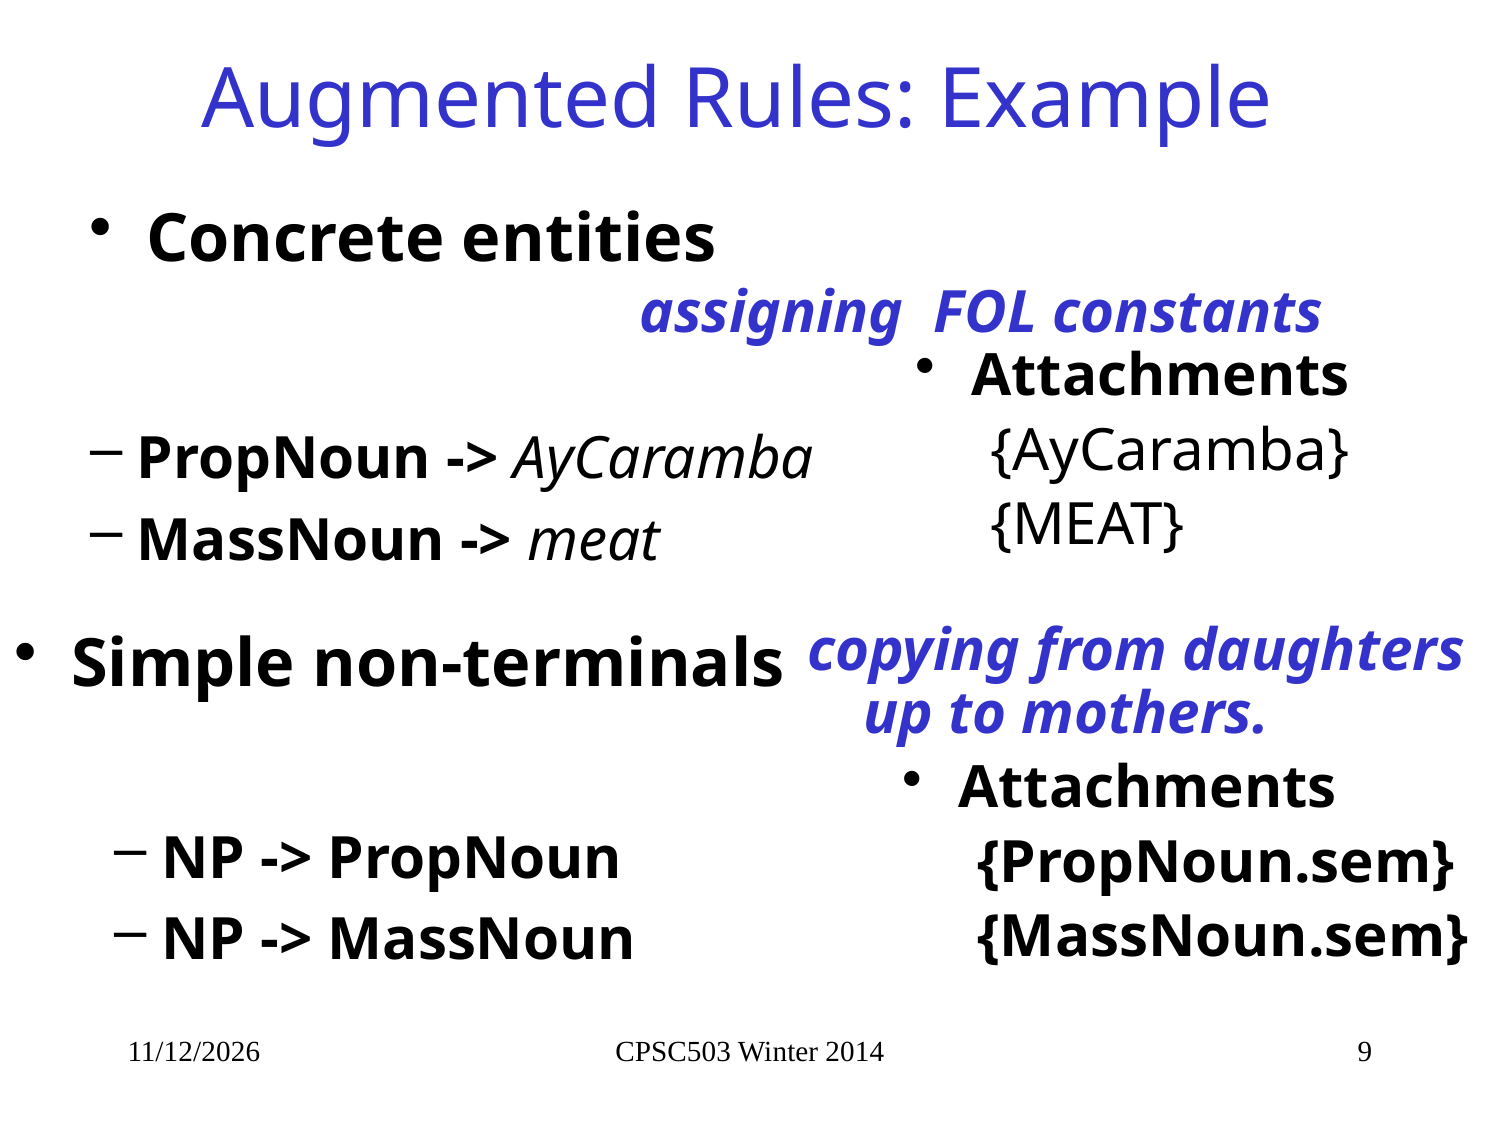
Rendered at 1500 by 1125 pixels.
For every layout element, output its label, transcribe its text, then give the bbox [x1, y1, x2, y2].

list PropNoun -> AyCaramba MassNoun -> meat [0, 412, 951, 610]
slide_number 9 [1074, 1047, 1388, 1101]
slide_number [112, 1047, 426, 1101]
footer CPSC503 Winter 2014 [512, 1047, 988, 1101]
title Augmented Rules: Example [99, 0, 1376, 188]
list Attachments {AyCaramba} {MEAT} [899, 337, 1461, 603]
text_box assigning FOL constants [624, 275, 1400, 375]
text_box Concrete entities [74, 187, 983, 288]
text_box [0, 612, 1500, 1038]
